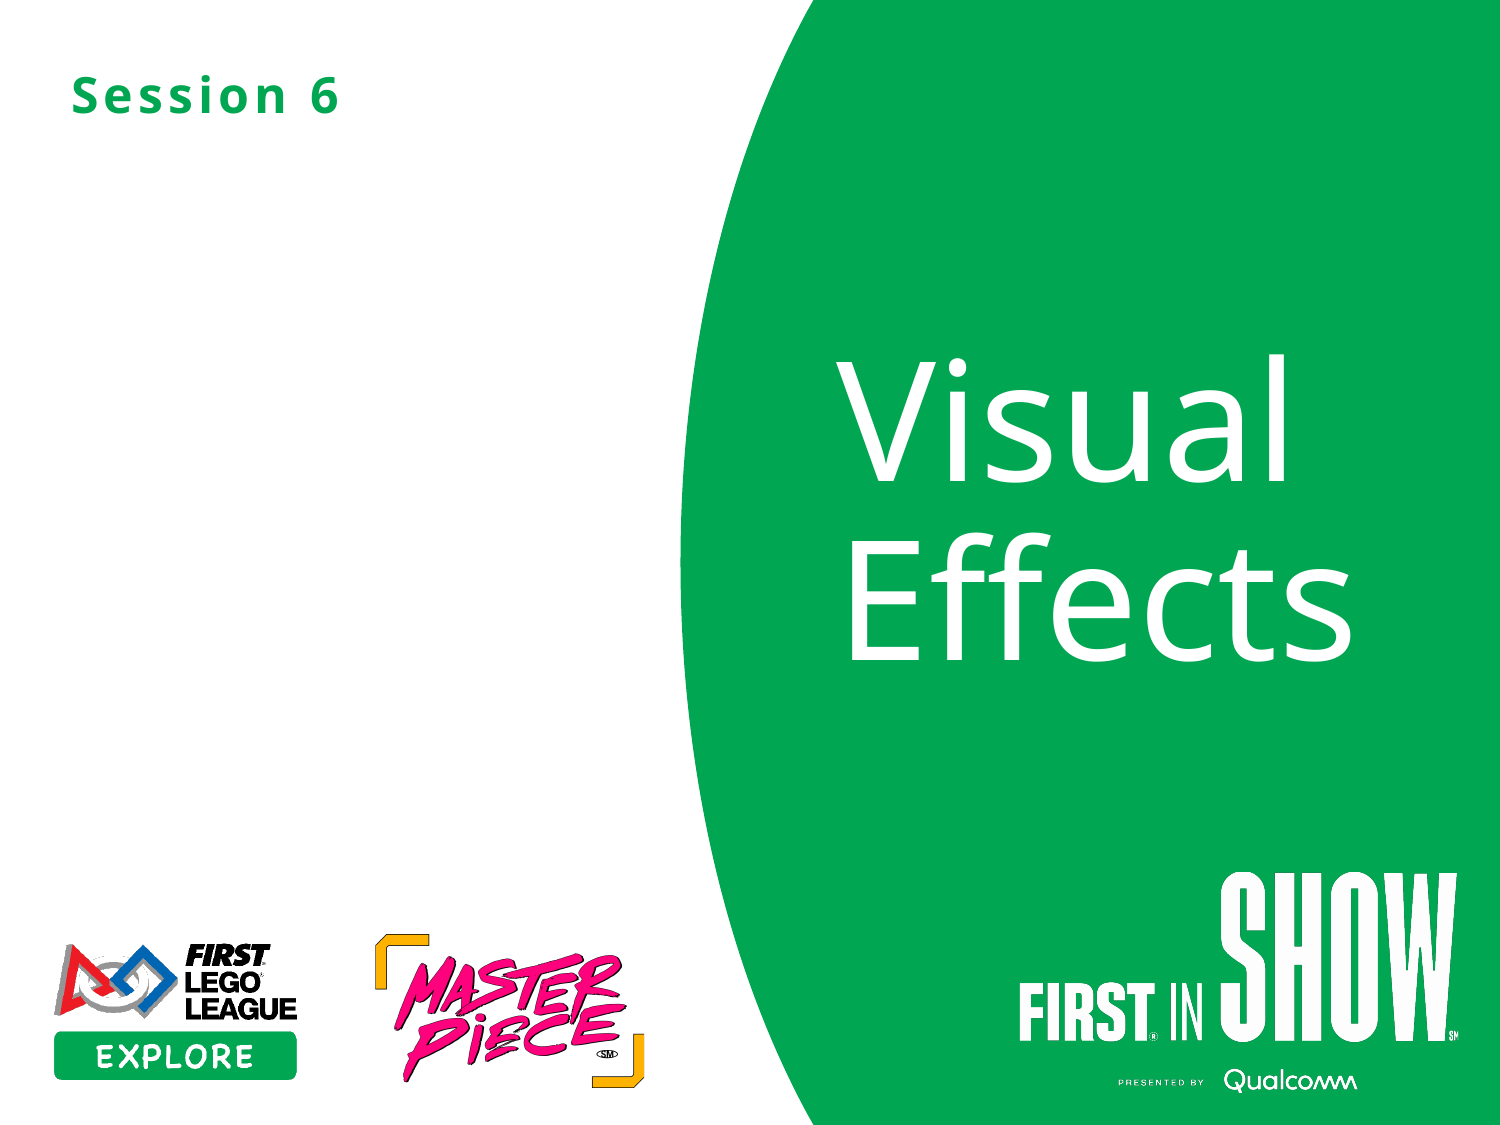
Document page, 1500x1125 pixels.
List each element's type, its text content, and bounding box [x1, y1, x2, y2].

picture [1019, 871, 1459, 1093]
picture [375, 934, 645, 1088]
text_box [679, 0, 1500, 1125]
picture [34, 922, 316, 1101]
list Visual Effects [821, 329, 1433, 775]
text_box Session 6 [56, 55, 525, 133]
